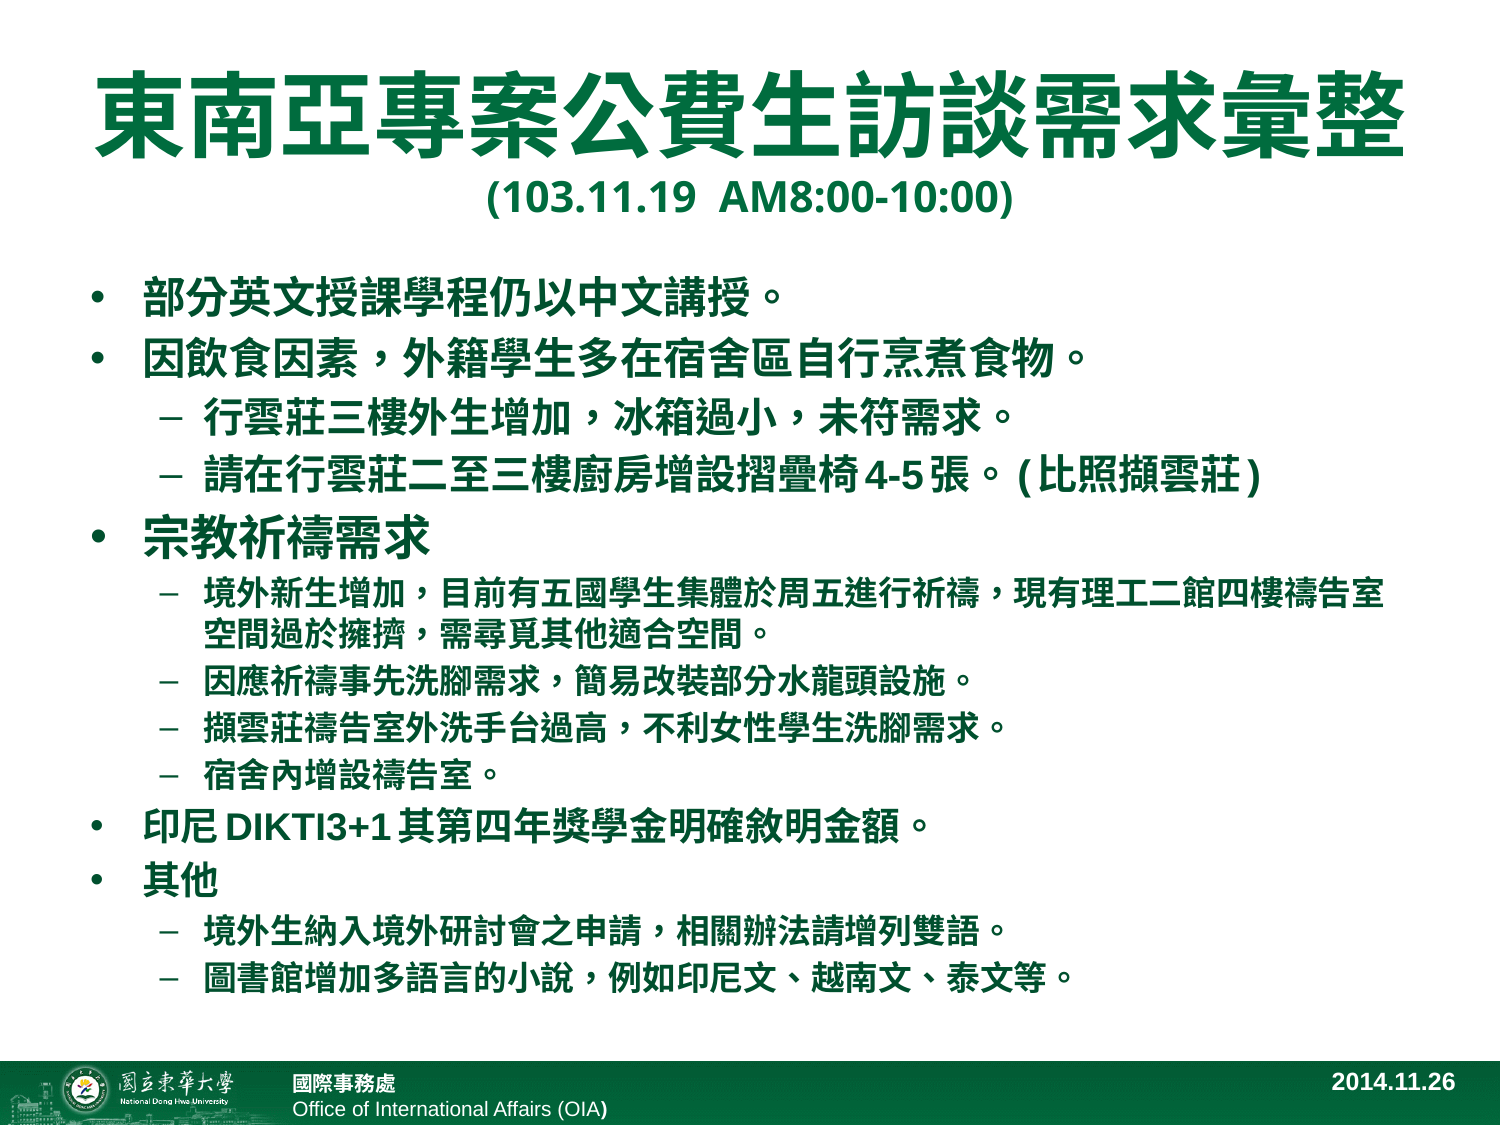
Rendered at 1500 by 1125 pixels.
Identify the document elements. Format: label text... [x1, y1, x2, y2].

picture [0, 1061, 1500, 1125]
title 東南亞專案公費生訪談需求彙整 (103.11.19 AM8:00-10:00) [75, 45, 1425, 233]
list 部分英文授課學程仍以中文講授。 因飲食因素，外籍學生多在宿舍區自行烹煮食物。 行雲莊三樓外生增加，冰箱過小，未符需求。 請在行雲莊二至三樓廚房增設摺疊椅4-5張。(比照擷雲莊) 宗教祈禱需求 境外新生增加，目前有五國學生集體於周五進行祈禱，現有理工二館四樓禱告室空間過於擁擠，需尋覓其他適合空間。 因應祈禱事先洗腳需求，簡易改裝部分水龍頭設施。 擷雲莊禱告室外洗手台過高，不利女性學生洗腳需求。 宿舍內增設禱告室。 印尼DIKTI3+1其第四年獎學金明確敘明金額。 其他 境外生納入境外研討會之申請，相關辦法請增列雙語。 圖書館增加多語言的小說，例如印尼文、越南文、泰文等。 [75, 262, 1425, 1005]
